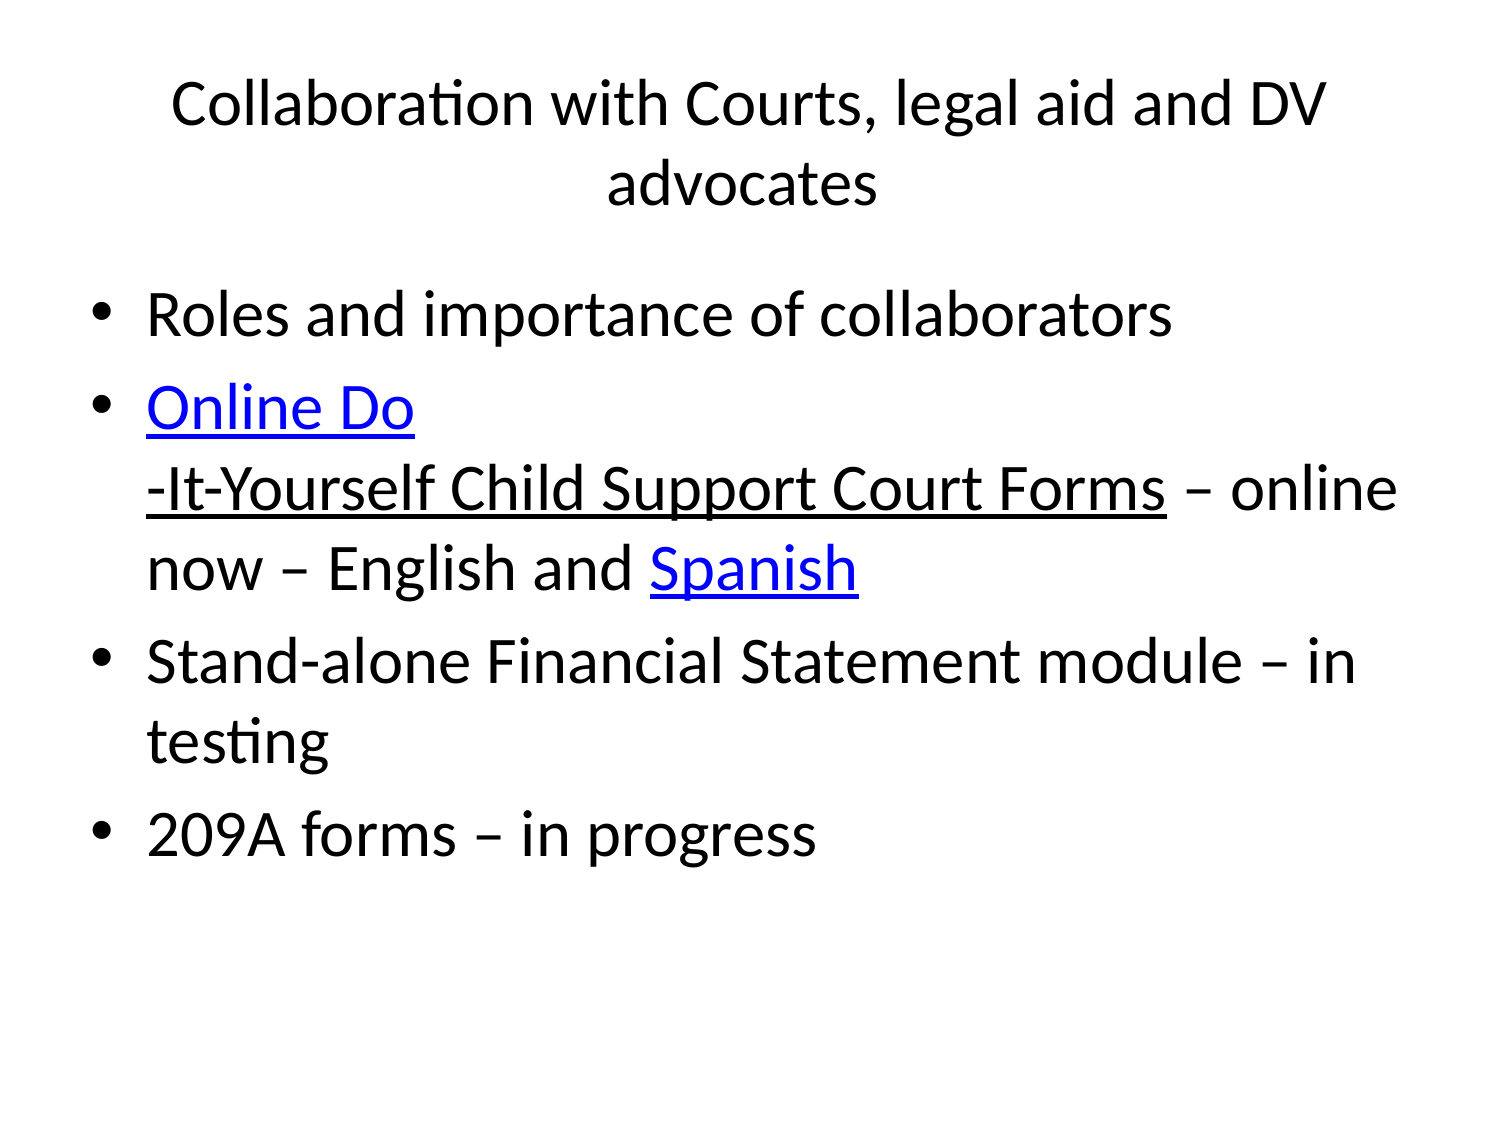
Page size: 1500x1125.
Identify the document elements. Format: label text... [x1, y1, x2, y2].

list Roles and importance of collaborators Online Do-It-Yourself Child Support Court Forms – online now – English and Spanish Stand-alone Financial Statement module – in testing 209A forms – in progress [75, 262, 1425, 1005]
title Collaboration with Courts, legal aid and DV advocates [75, 45, 1425, 233]
